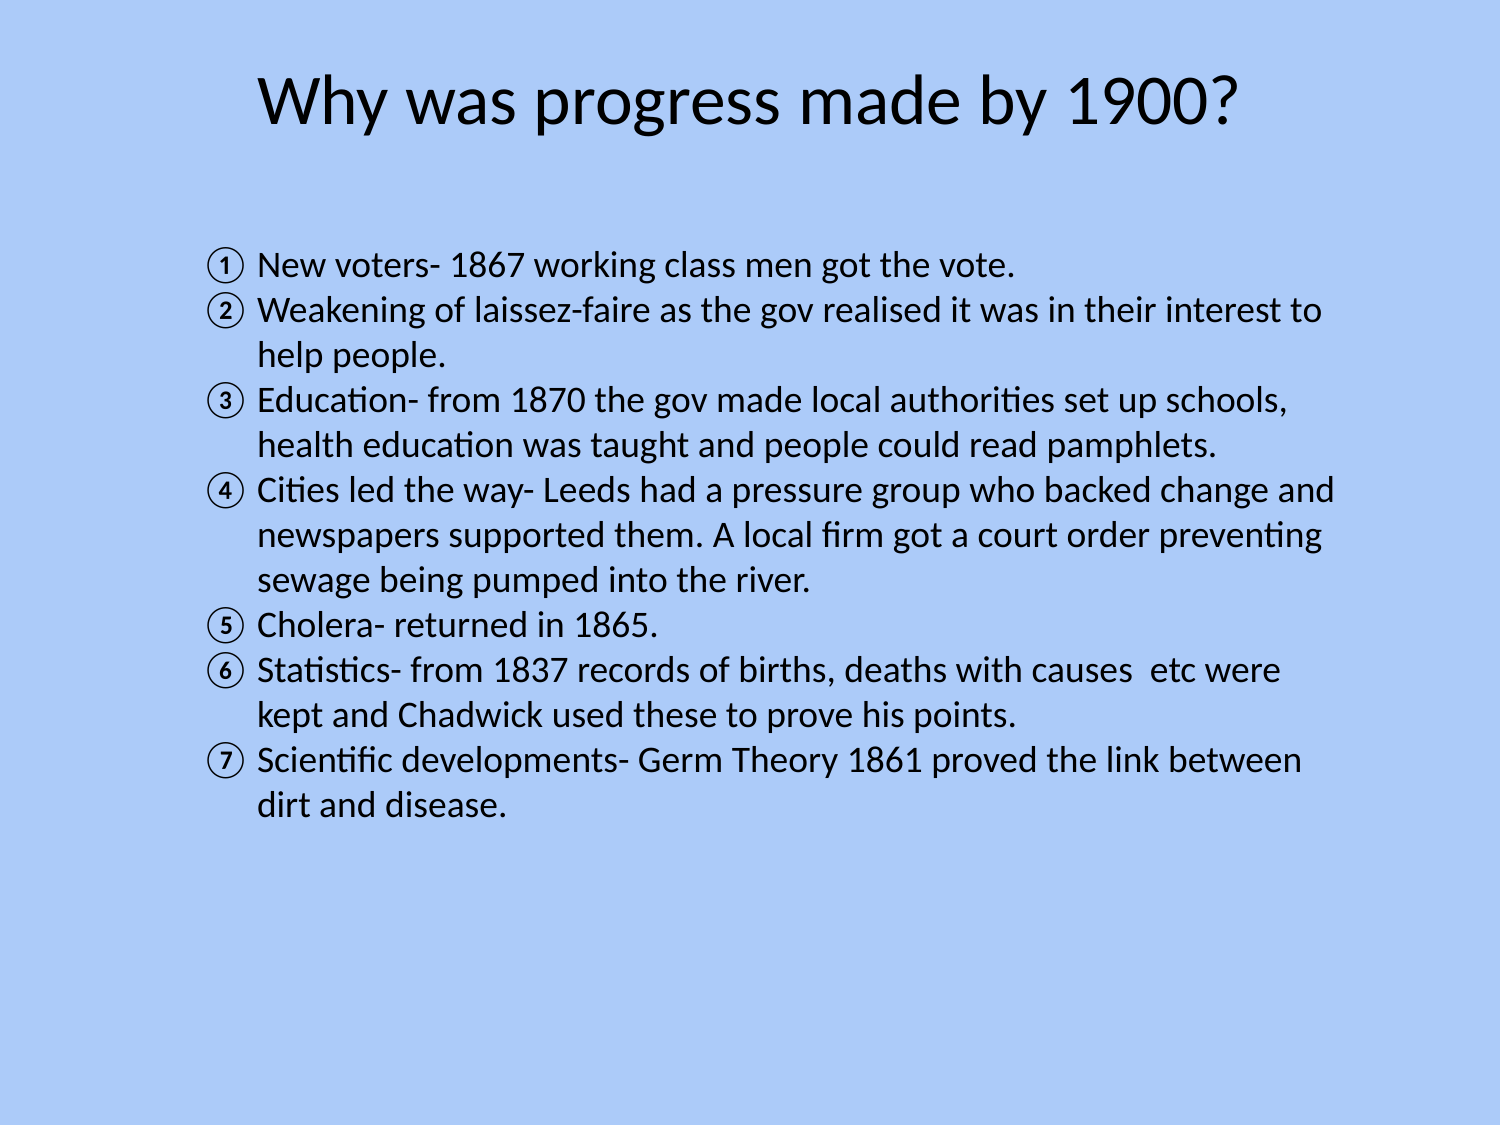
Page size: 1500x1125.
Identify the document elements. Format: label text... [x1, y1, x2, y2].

title Why was progress made by 1900? [75, 45, 1425, 233]
text_box New voters- 1867 working class men got the vote. Weakening of laissez-faire as the gov realised it was in their interest to help people. Education- from 1870 the gov made local authorities set up schools, health education was taught and people could read pamphlets. Cities led the way- Leeds had a pressure group who backed change and newspapers supported them. A local firm got a court order preventing sewage being pumped into the river. Cholera- returned in 1865. Statistics- from 1837 records of births, deaths with causes etc were kept and Chadwick used these to prove his points. Scientific developments- Germ Theory 1861 proved the link between dirt and disease. [186, 232, 1353, 833]
